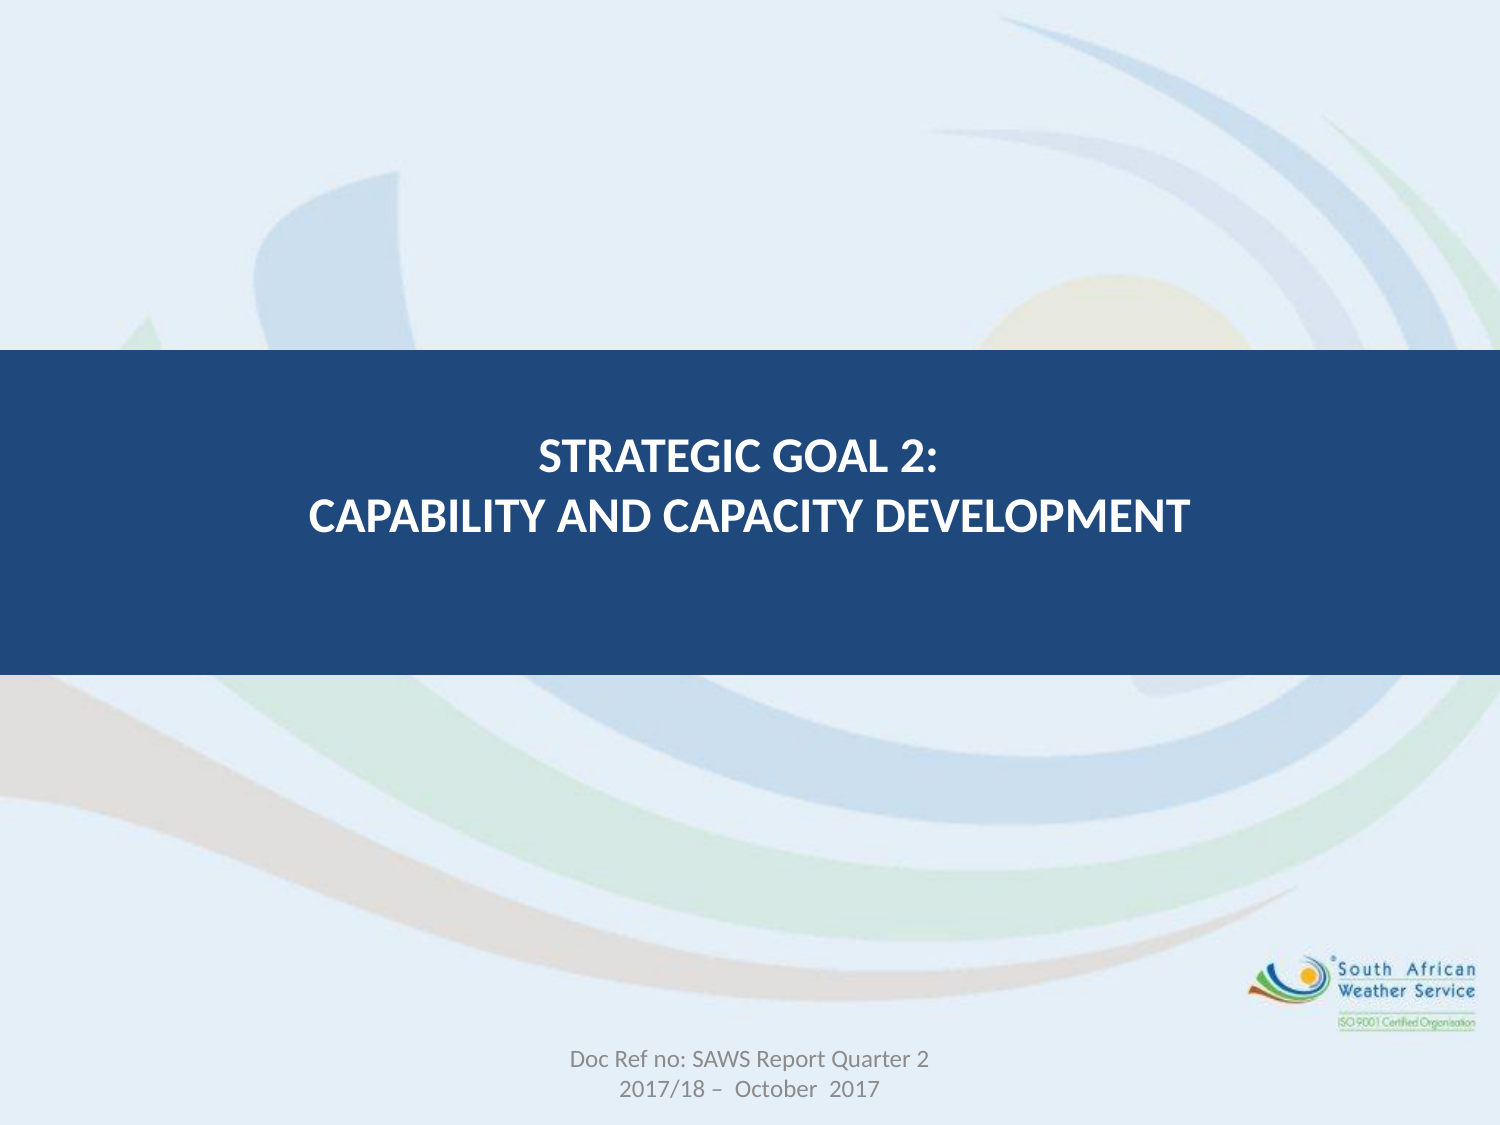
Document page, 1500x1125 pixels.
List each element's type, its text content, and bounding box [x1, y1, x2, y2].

footer Doc Ref no: SAWS Report Quarter 2 2017/18 – October 2017 [512, 1042, 988, 1103]
title STRATEGIC GOAL 2: CAPABILITY AND CAPACITY DEVELOPMENT [0, 350, 1500, 675]
picture [0, 675, 1500, 1125]
picture [0, 0, 1500, 350]
